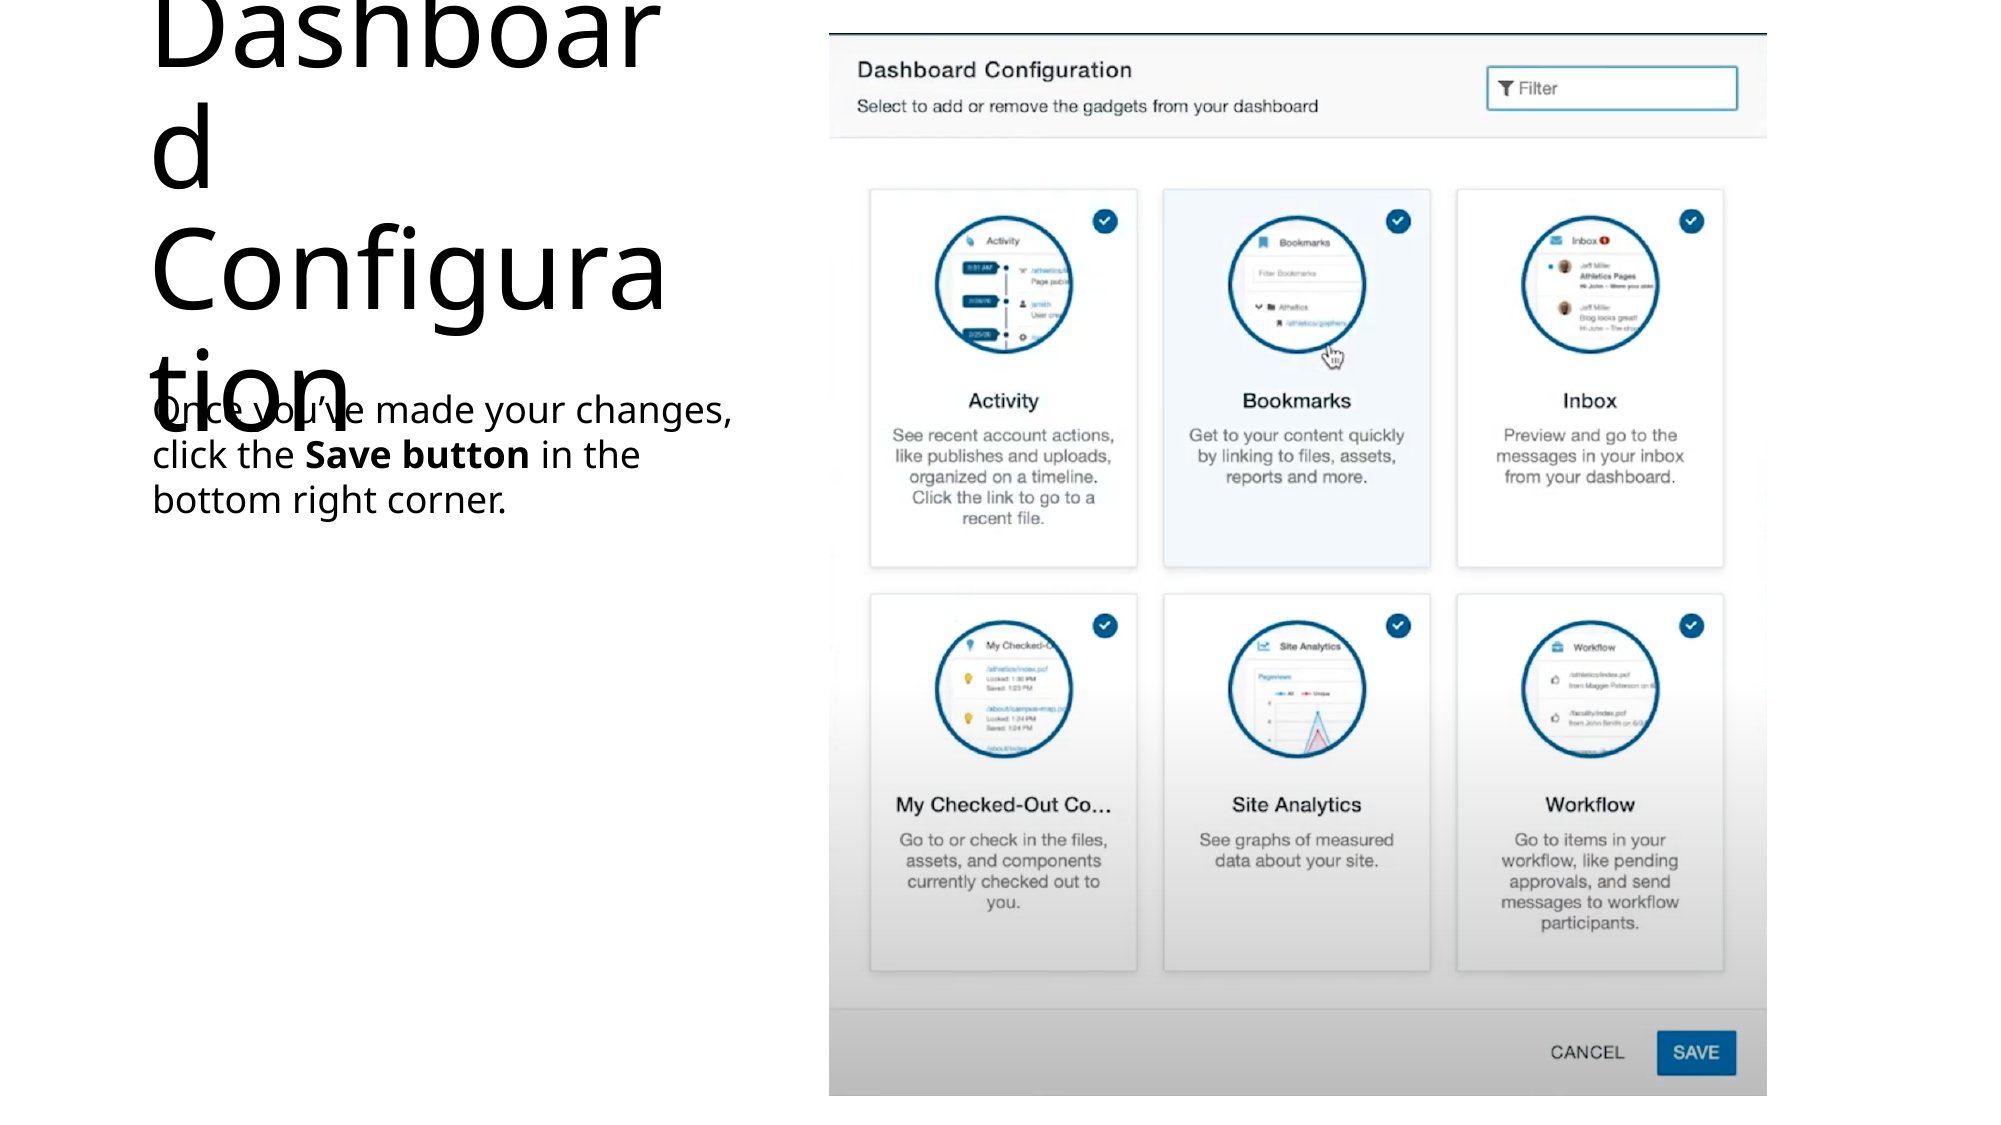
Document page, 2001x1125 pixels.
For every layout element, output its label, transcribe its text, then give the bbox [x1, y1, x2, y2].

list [829, 33, 1767, 1096]
title Dashboard Configuration [133, 104, 717, 322]
text_box Once you’ve made your changes, click the Save button in the bottom right corner. [137, 378, 786, 529]
